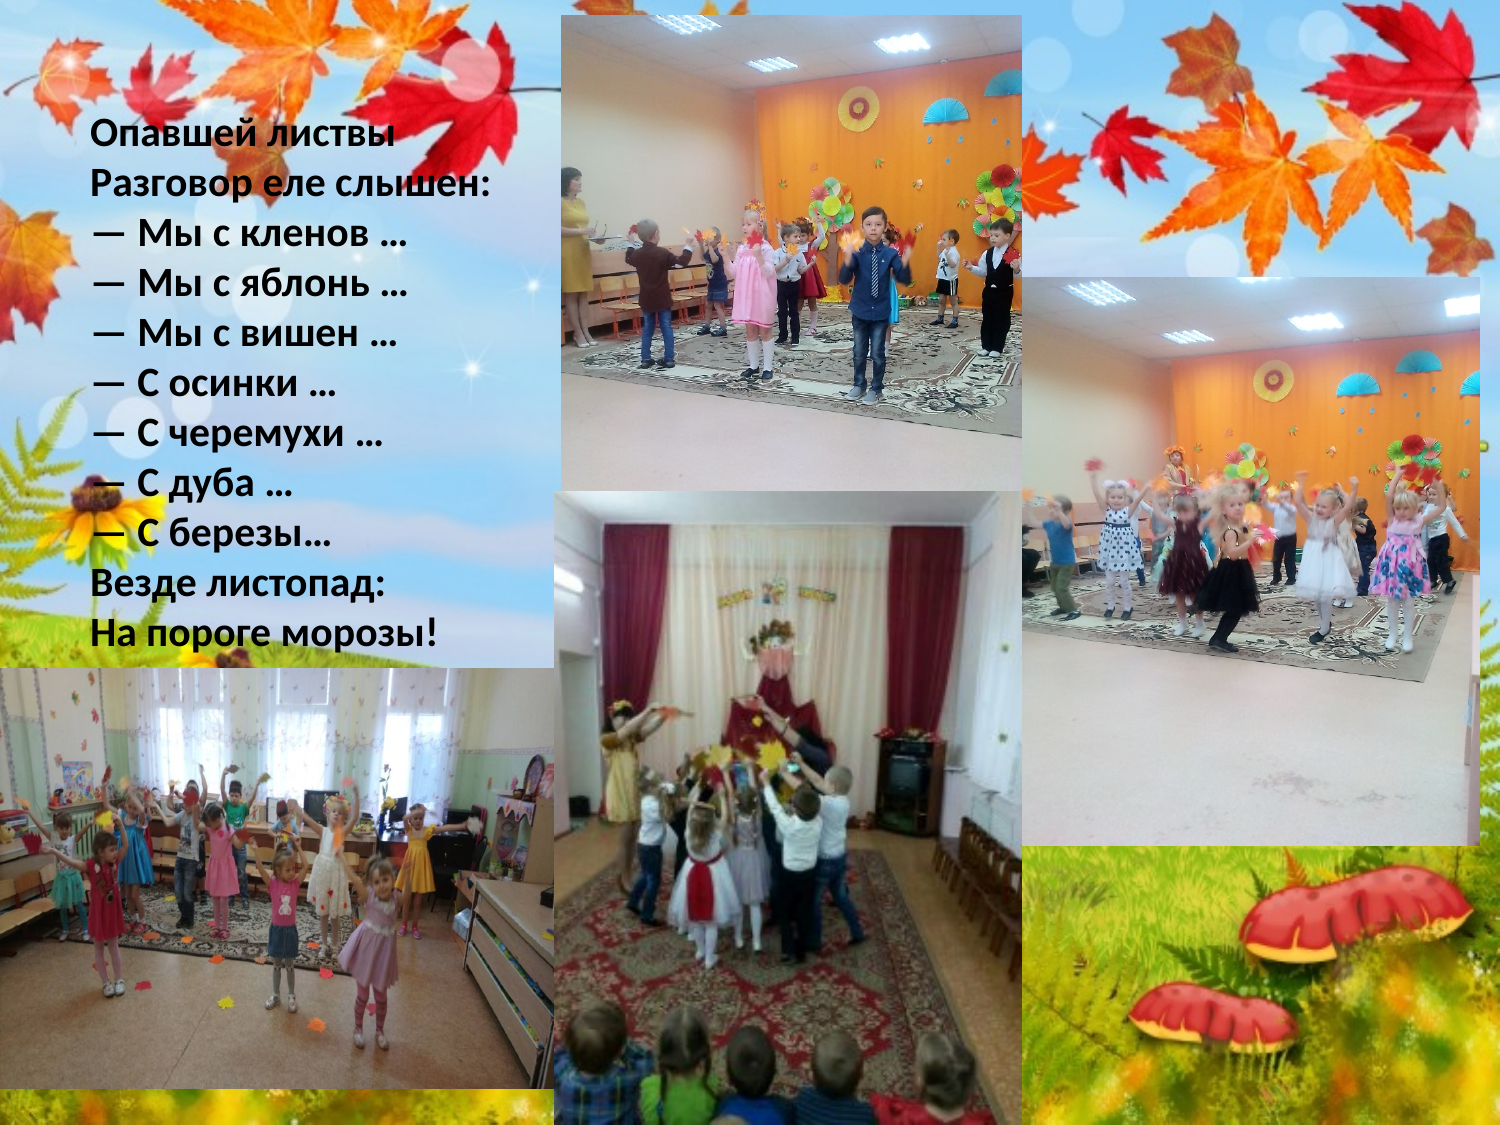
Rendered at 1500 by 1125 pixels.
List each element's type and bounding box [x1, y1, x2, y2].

picture [0, 0, 1500, 1125]
list [554, 491, 1022, 1125]
